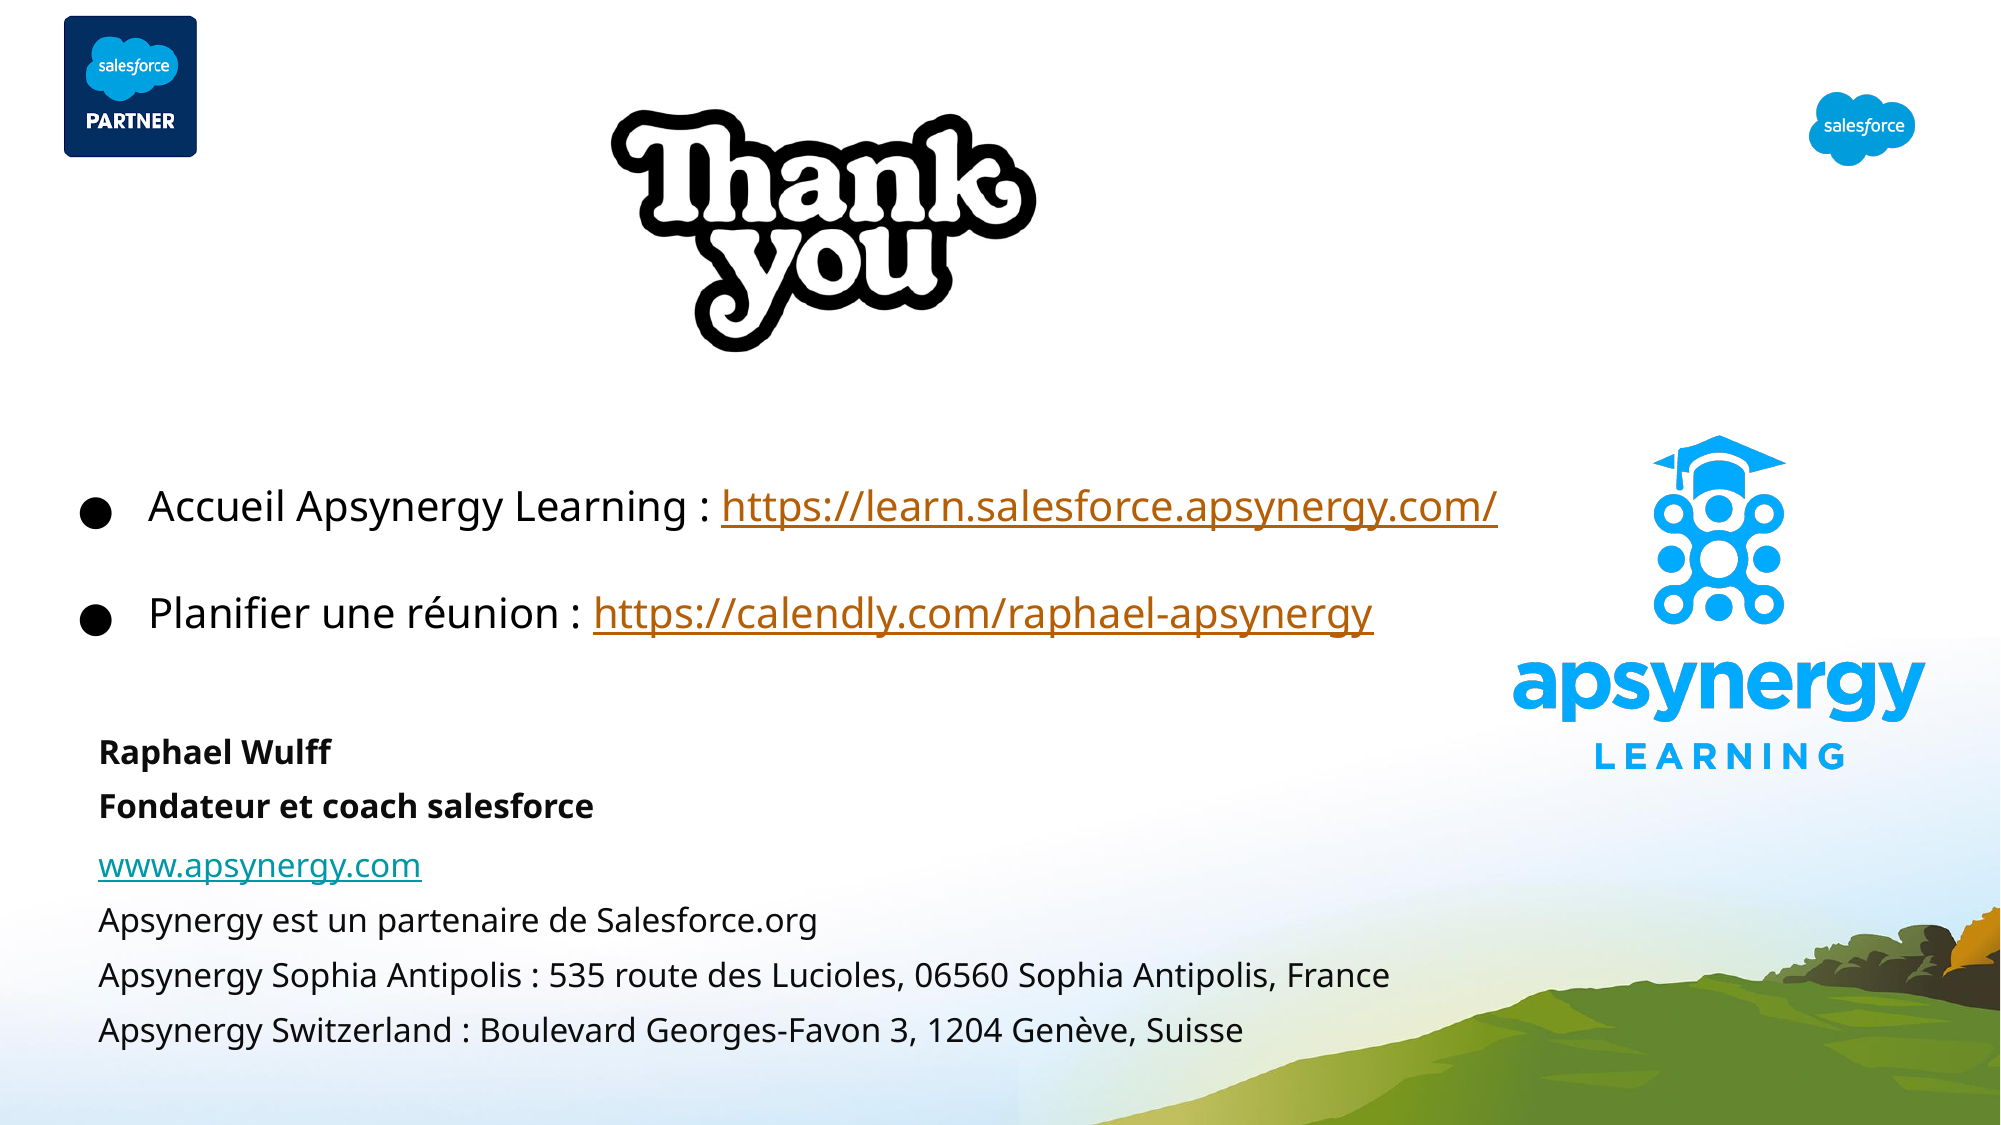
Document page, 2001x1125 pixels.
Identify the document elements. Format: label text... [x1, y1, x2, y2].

text_box Accueil Apsynergy Learning : https://learn.salesforce.apsynergy.com/ Planifier une réunion : https://calendly.com/raphael-apsynergy [28, 410, 1473, 744]
list Raphael Wulff Fondateur et coach salesforce www.apsynergy.com Apsynergy est un partenaire de Salesforce.org Apsynergy Sophia Antipolis : 535 route des Lucioles, 06560 Sophia Antipolis, France Apsynergy Switzerland : Boulevard Georges-Favon 3, 1204 Genève, Suisse [83, 744, 1772, 1063]
picture [0, 0, 2001, 1125]
